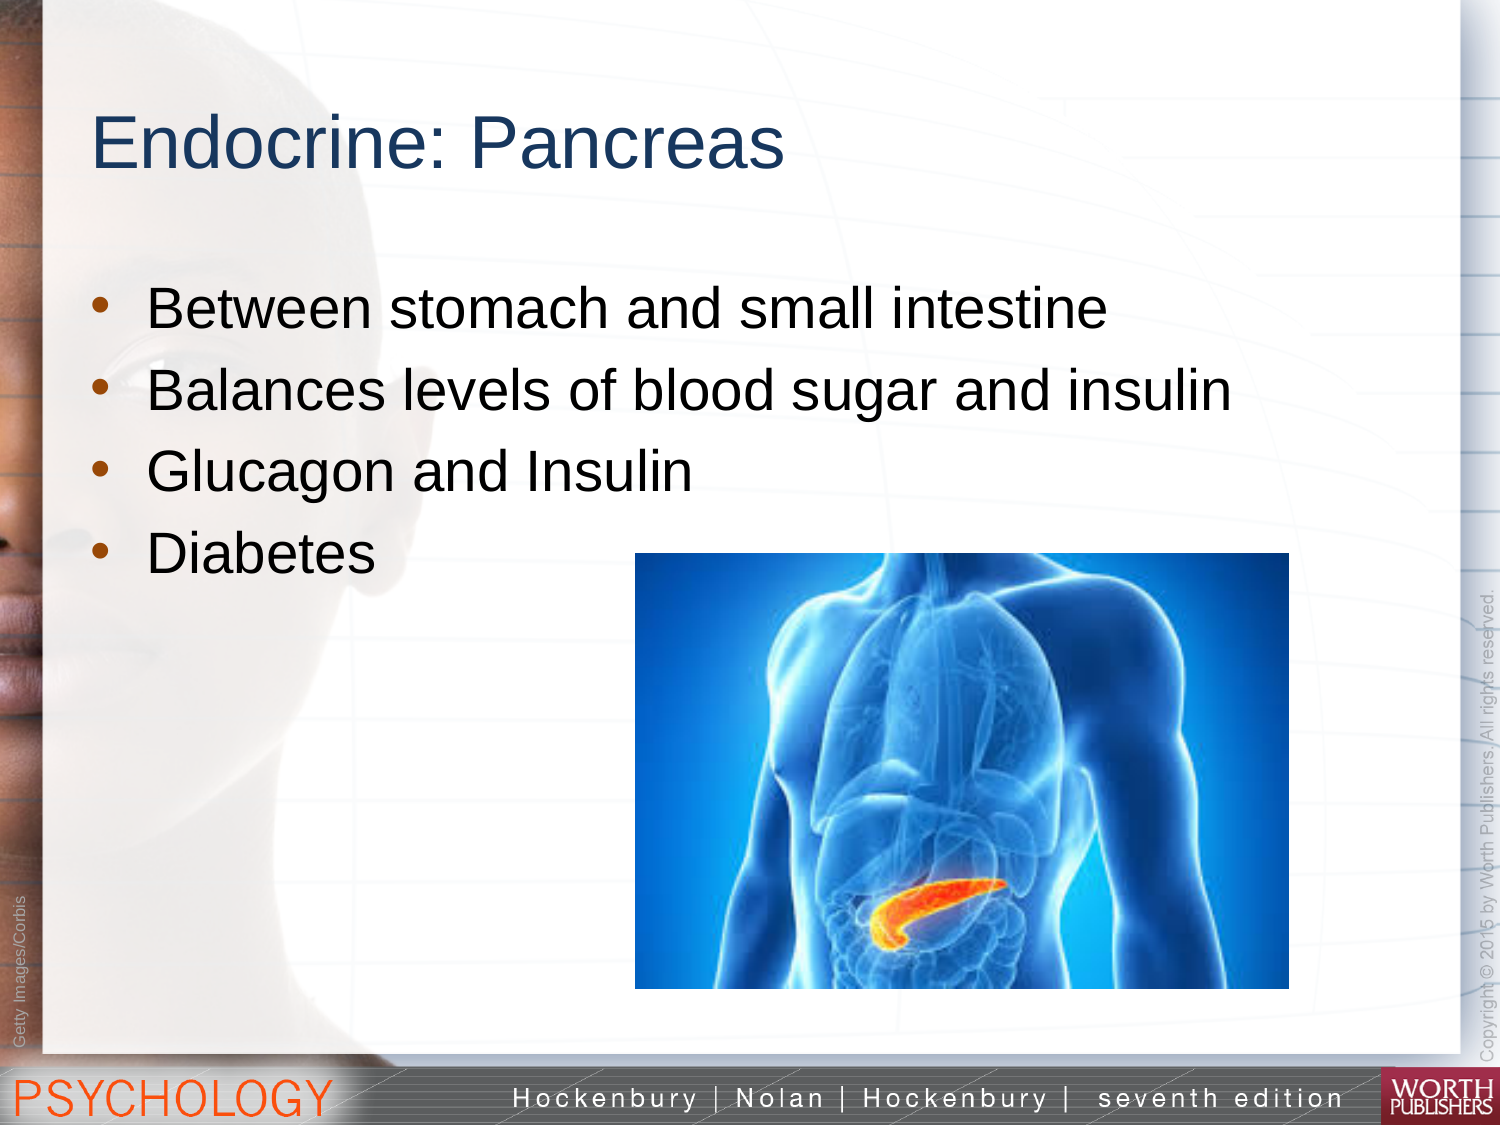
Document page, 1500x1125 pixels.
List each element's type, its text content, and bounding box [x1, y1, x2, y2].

title Endocrine: Pancreas [75, 45, 1425, 233]
picture [0, 0, 1500, 1125]
list Between stomach and small intestine Balances levels of blood sugar and insulin Glucagon and Insulin Diabetes [75, 262, 1425, 1005]
